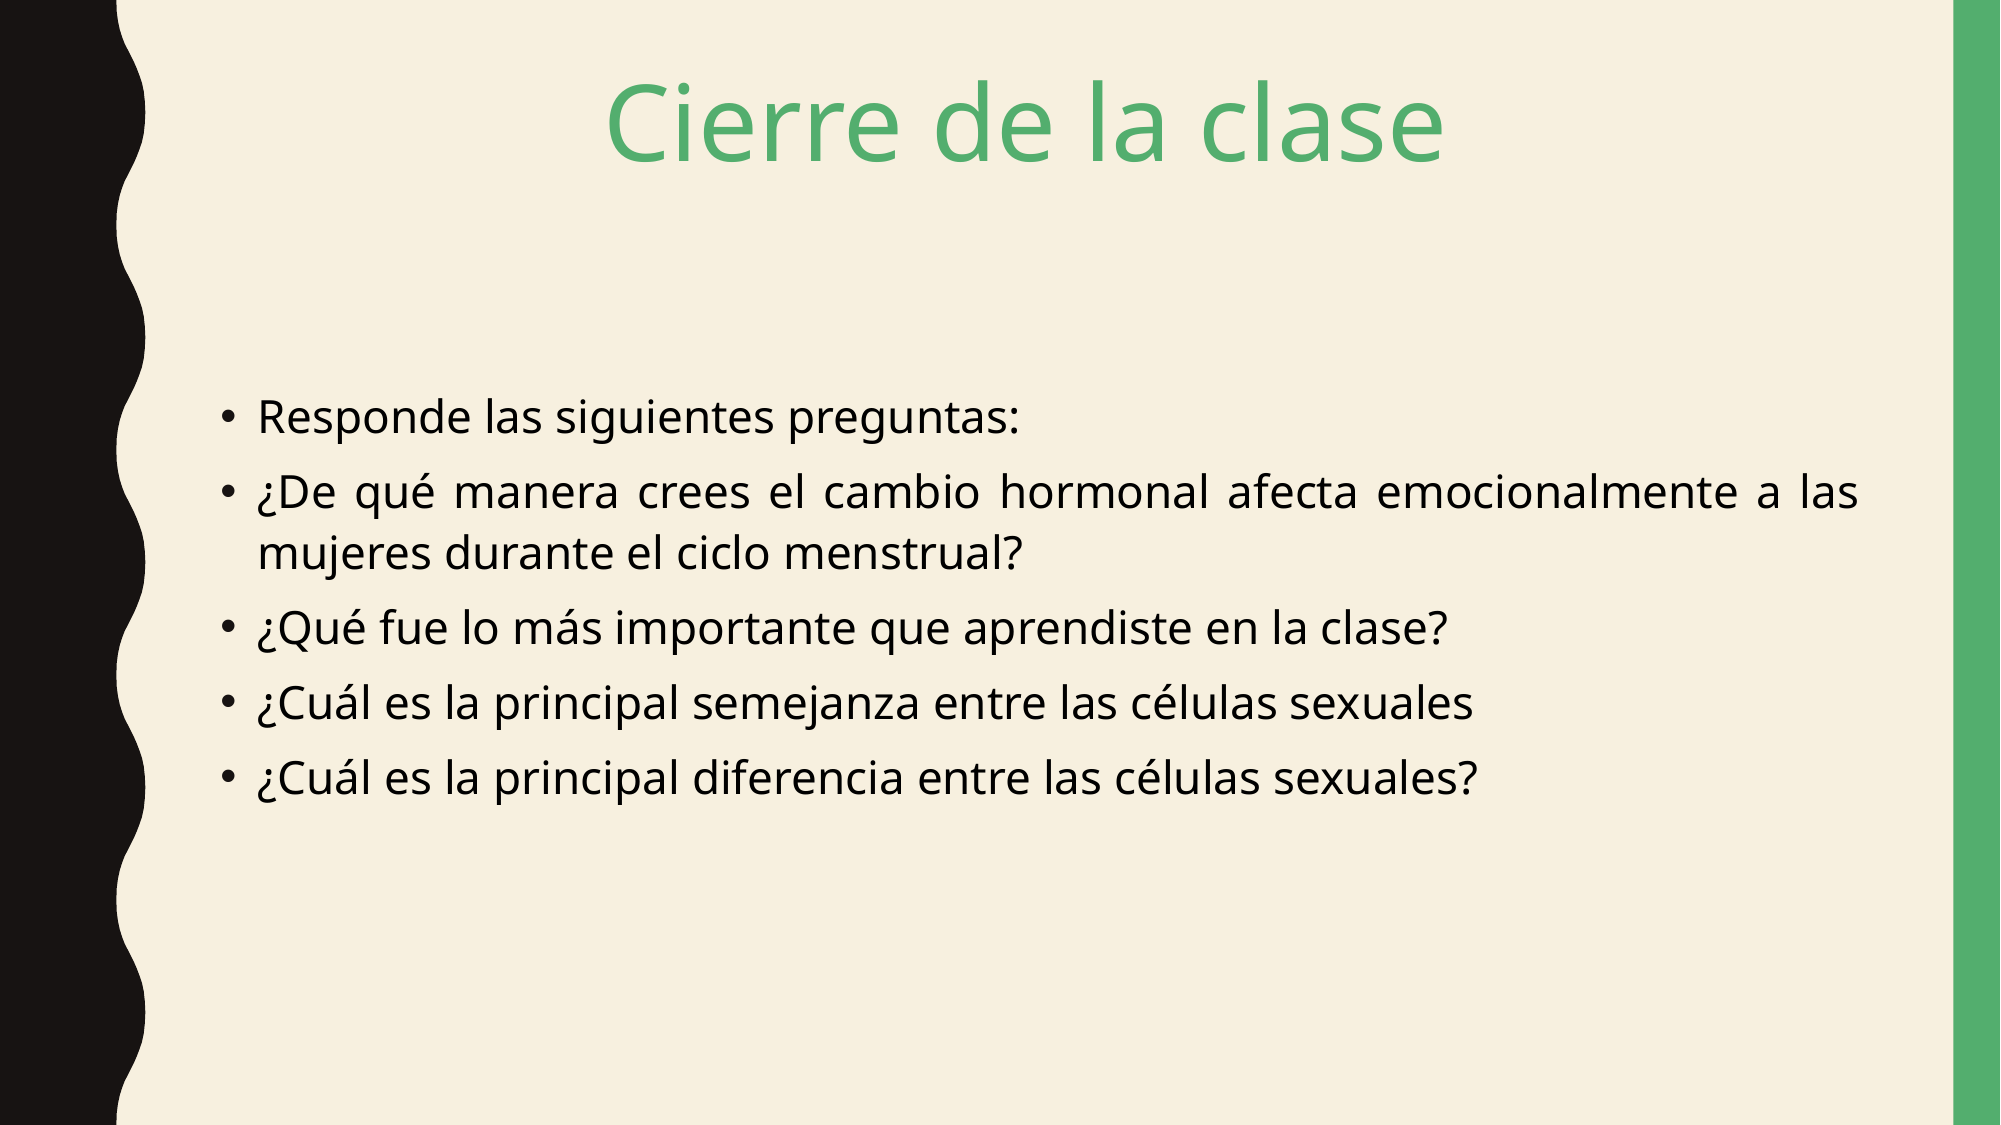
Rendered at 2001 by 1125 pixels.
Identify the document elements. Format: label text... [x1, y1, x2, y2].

list Responde las siguientes preguntas: ¿De qué manera crees el cambio hormonal afecta emocionalmente a las mujeres durante el ciclo menstrual? ¿Qué fue lo más importante que aprendiste en la clase? ¿Cuál es la principal semejanza entre las células sexuales ¿Cuál es la principal diferencia entre las células sexuales? [205, 375, 1875, 965]
title Cierre de la clase [205, 62, 1875, 308]
